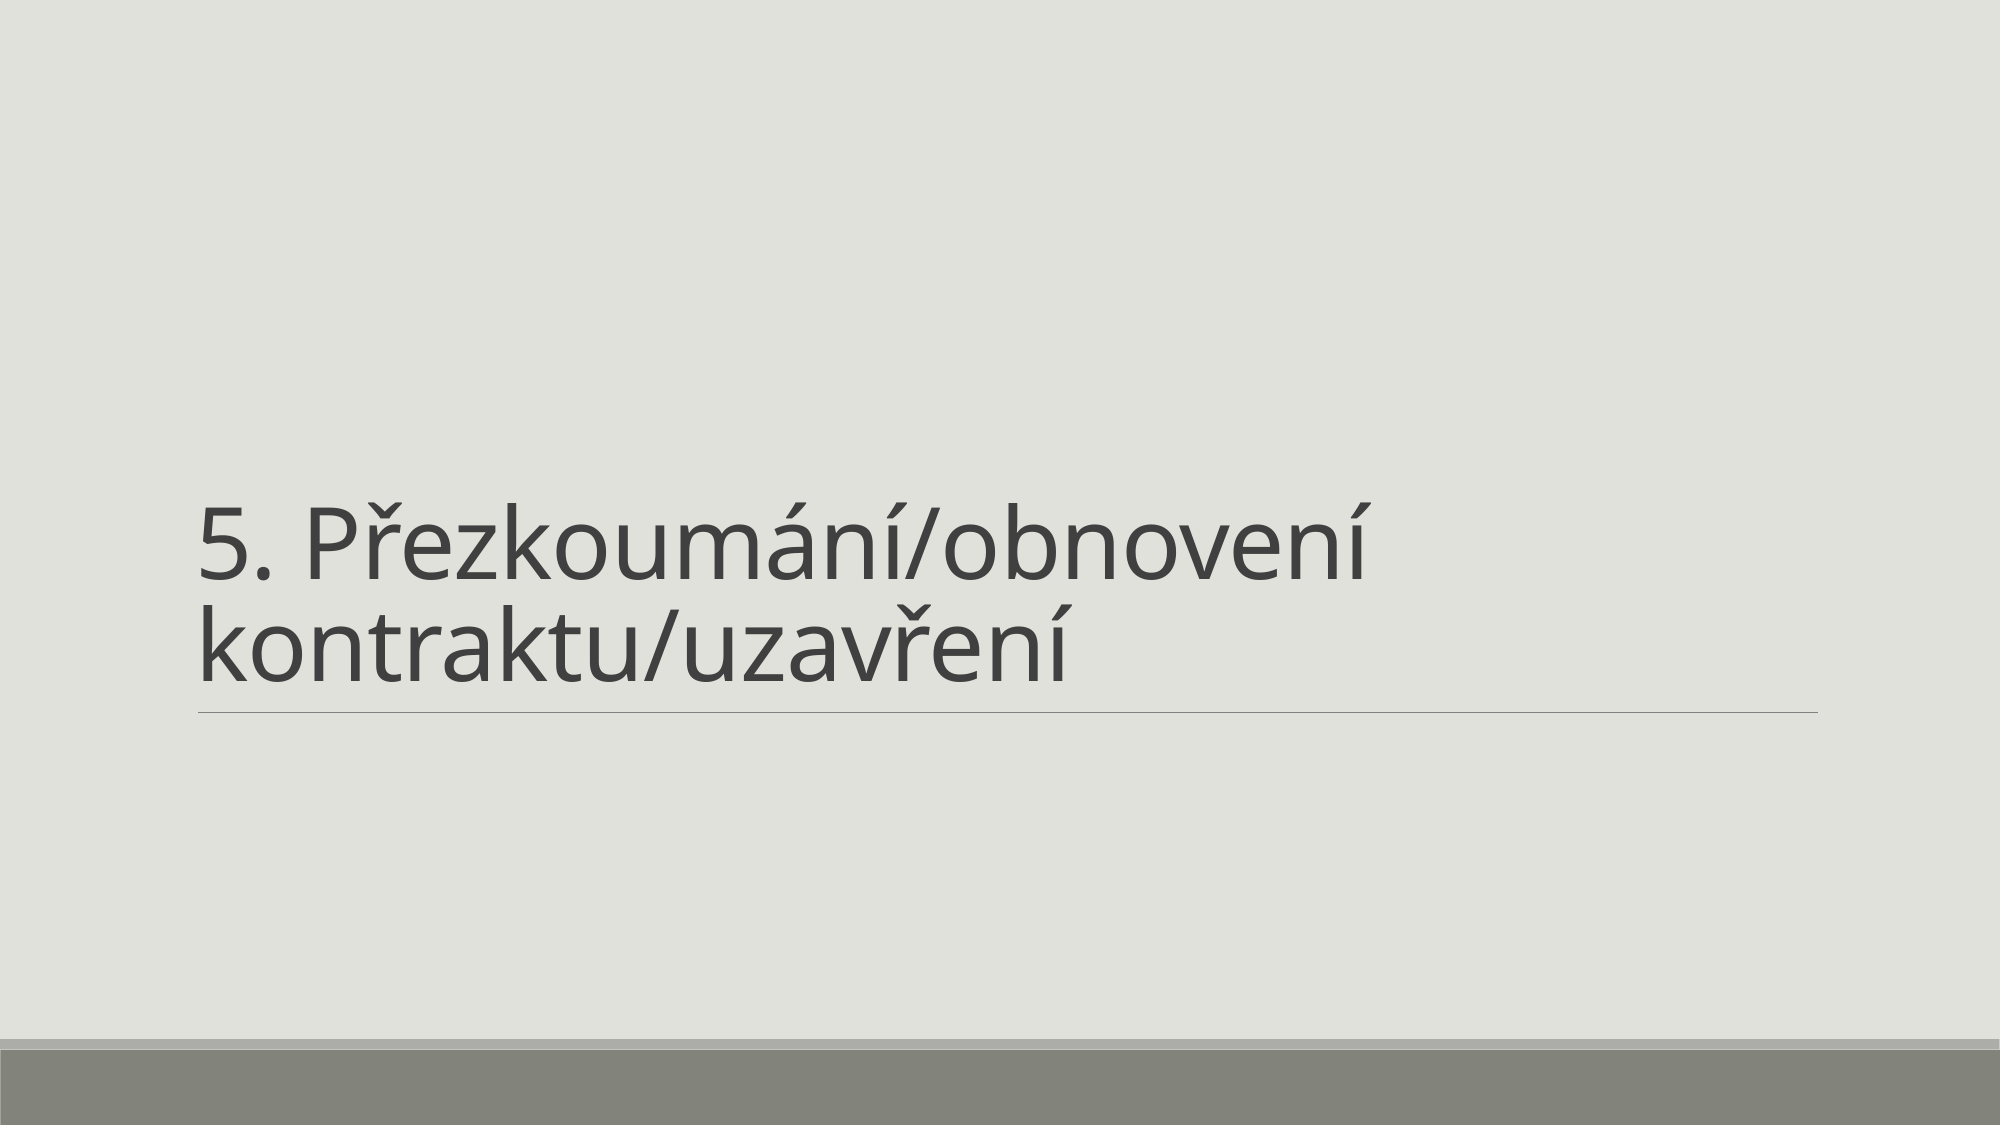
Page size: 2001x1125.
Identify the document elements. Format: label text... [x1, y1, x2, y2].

title 5. Přezkoumání/obnovení kontraktu/uzavření [180, 124, 1830, 710]
